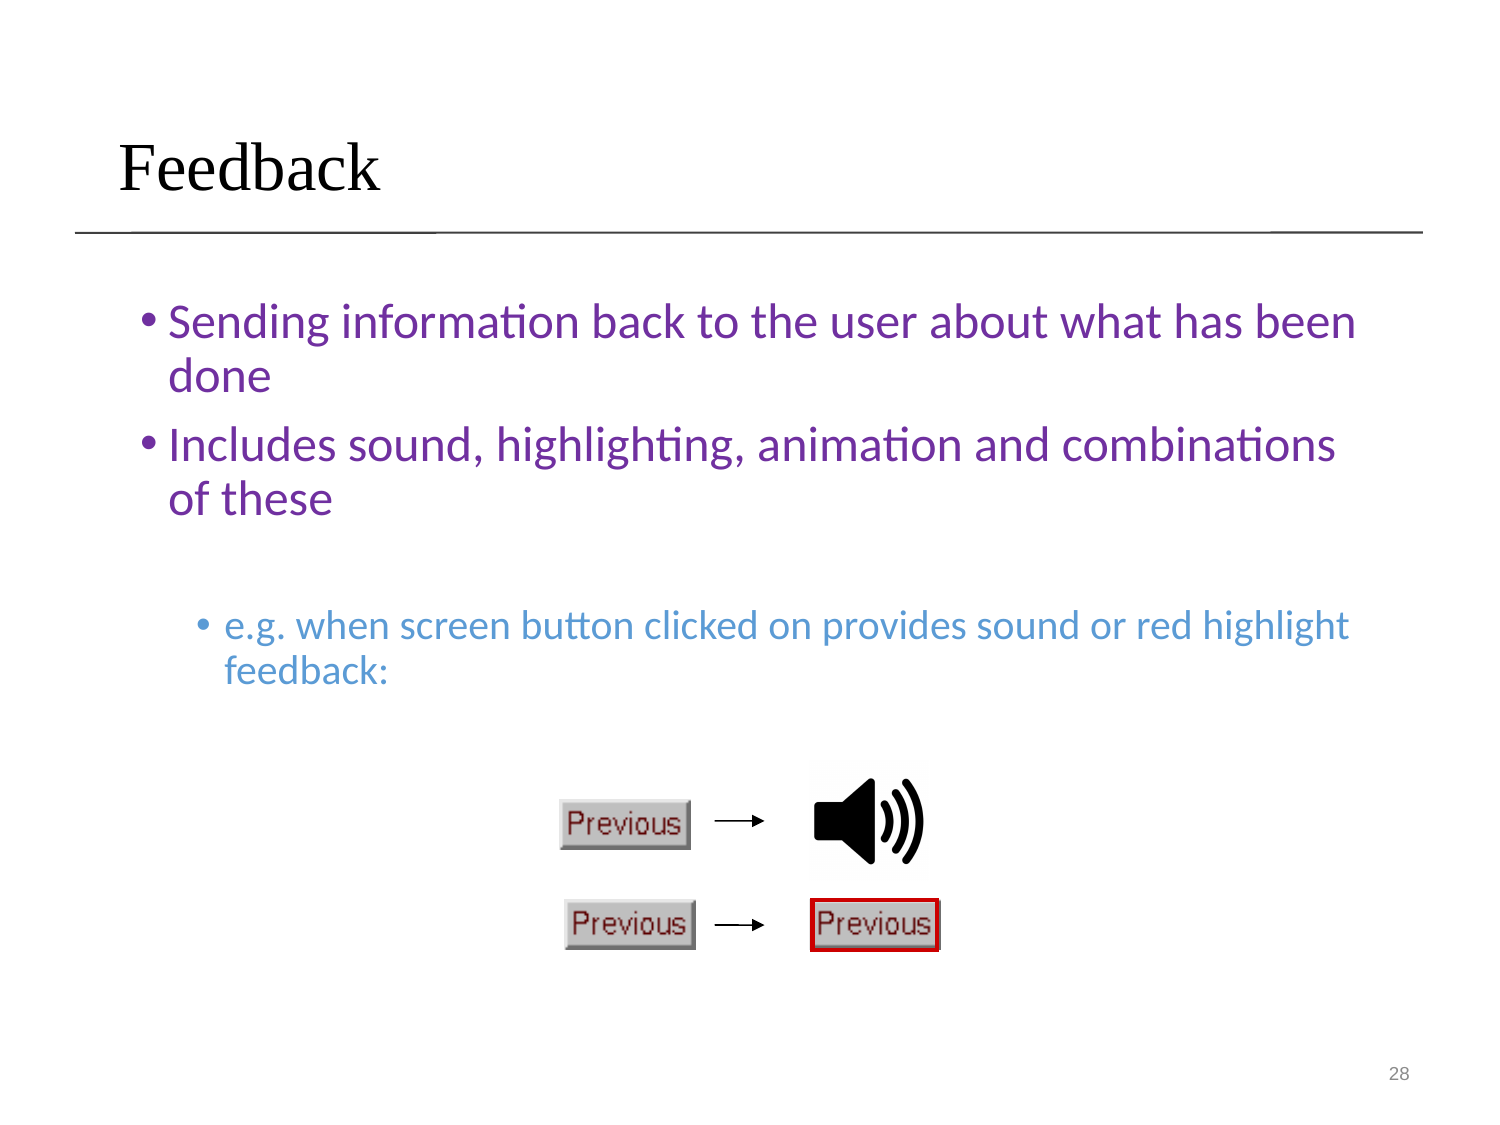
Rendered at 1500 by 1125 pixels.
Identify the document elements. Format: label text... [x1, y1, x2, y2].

picture [564, 899, 696, 950]
text_box [714, 918, 765, 932]
slide_number 28 [1074, 1042, 1425, 1103]
text_box [714, 814, 765, 828]
picture [559, 799, 691, 851]
title Feedback [103, 59, 1397, 278]
list Sending information back to the user about what has been done Includes sound, highlighting, animation and combinations of these e.g. when screen button clicked on provides sound or red highlight feedback: [125, 287, 1400, 963]
picture [809, 760, 929, 881]
picture [809, 899, 941, 950]
